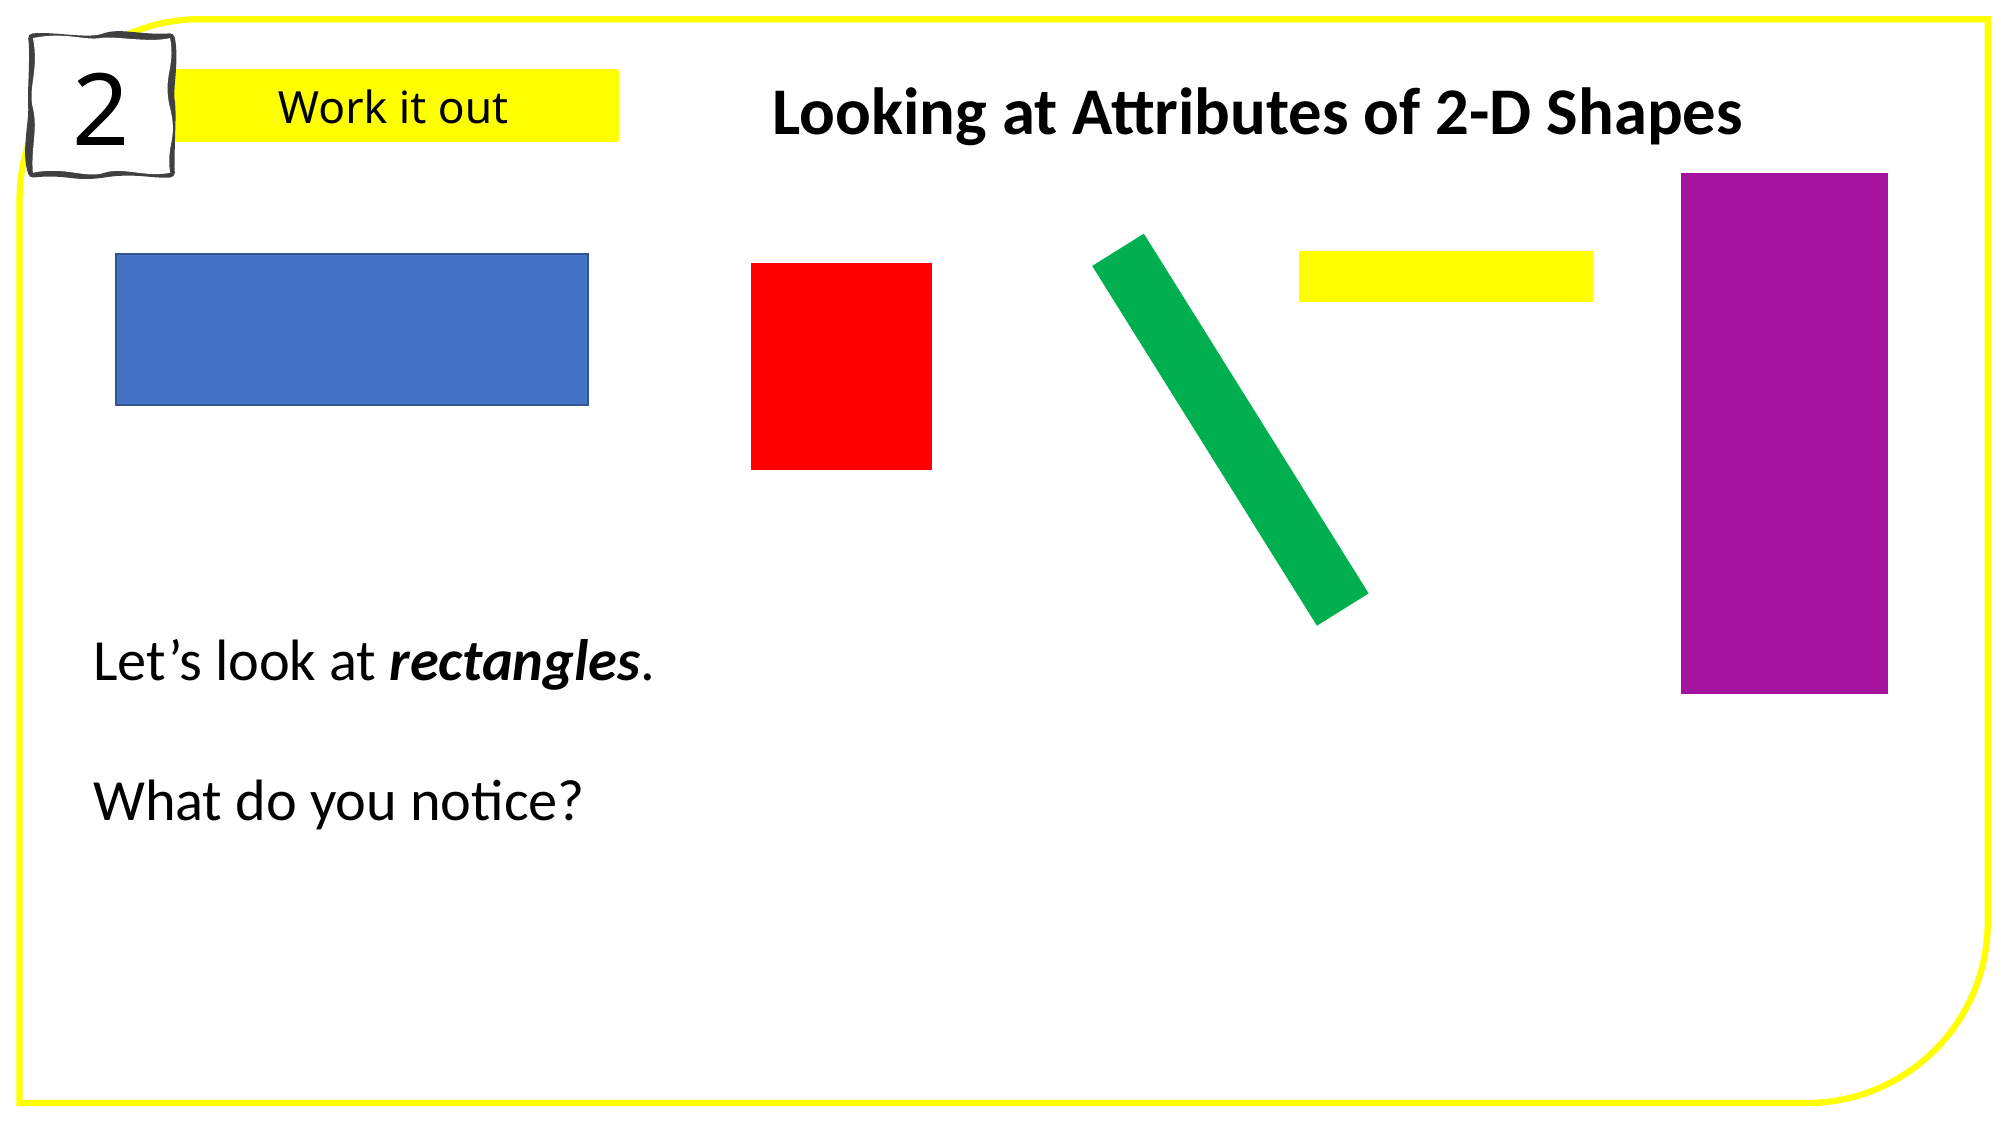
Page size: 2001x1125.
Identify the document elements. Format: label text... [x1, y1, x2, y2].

text_box Work it out [170, 71, 617, 140]
text_box [1681, 173, 1888, 694]
text_box 2 [29, 35, 173, 175]
text_box [18, 18, 1989, 1105]
text_box [751, 263, 932, 470]
text_box Let’s look at rectangles. What do you notice? [78, 614, 2000, 980]
text_box [115, 253, 589, 406]
text_box [1299, 251, 1593, 302]
text_box [1092, 233, 1369, 626]
text_box Looking at Attributes of 2-D Shapes [671, 60, 1846, 156]
